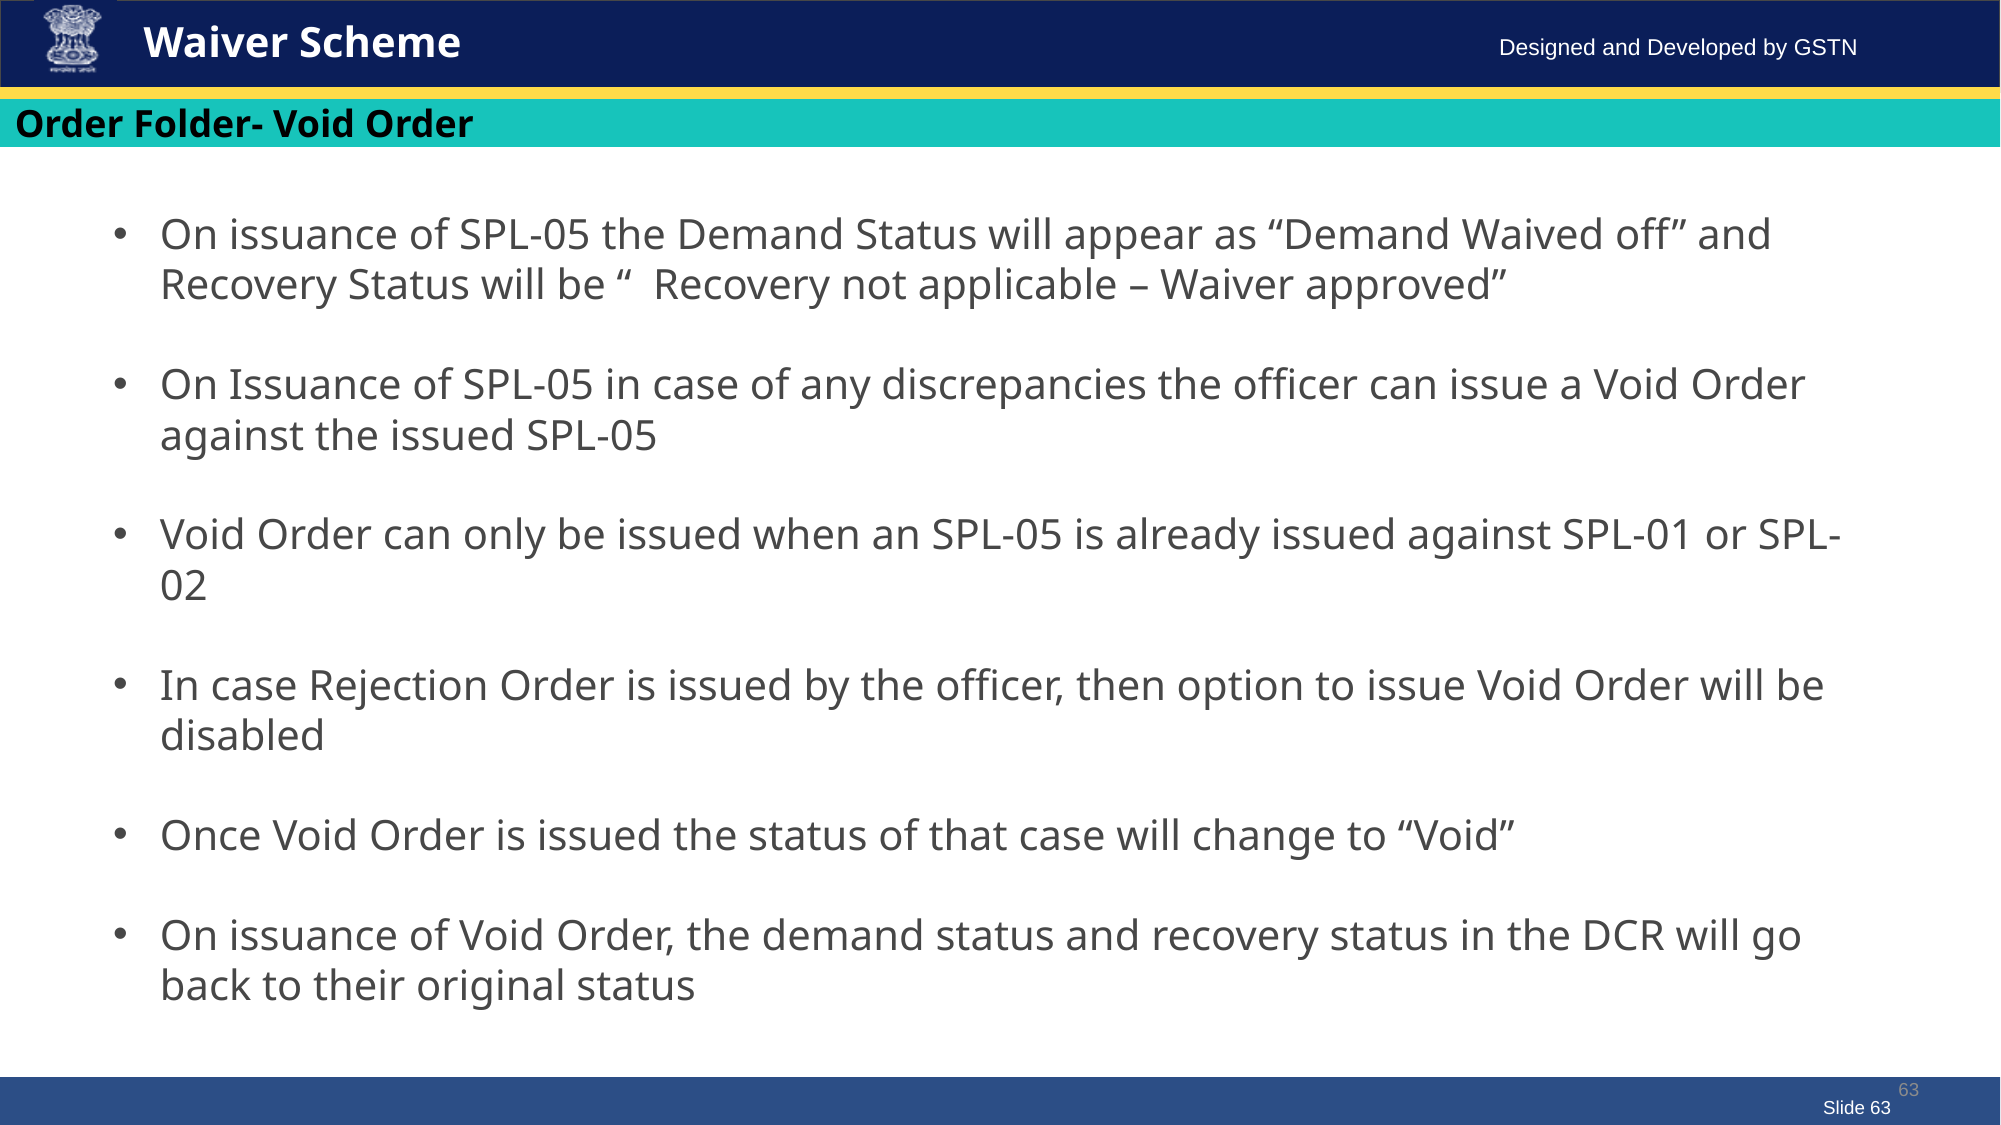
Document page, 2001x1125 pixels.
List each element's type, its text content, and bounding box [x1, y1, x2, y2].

picture [34, 0, 117, 75]
text_box Waiver Scheme [128, 13, 1746, 77]
slide_number 63 [1785, 1078, 1920, 1117]
text_box Order Folder- Void Order [0, 92, 2000, 153]
text_box On issuance of SPL-05 the Demand Status will appear as “Demand Waived off” and Recovery Status will be “ Recovery not applicable – Waiver approved” On Issuance of SPL-05 in case of any discrepancies the officer can issue a Void Order against the issued SPL-05 Void Order can only be issued when an SPL-05 is already issued against SPL-01 or SPL-02 In case Rejection Order is issued by the officer, then option to issue Void Order will be disabled Once Void Order is issued the status of that case will change to “Void” On issuance of Void Order, the demand status and recovery status in the DCR will go back to their original status [98, 200, 1901, 1016]
